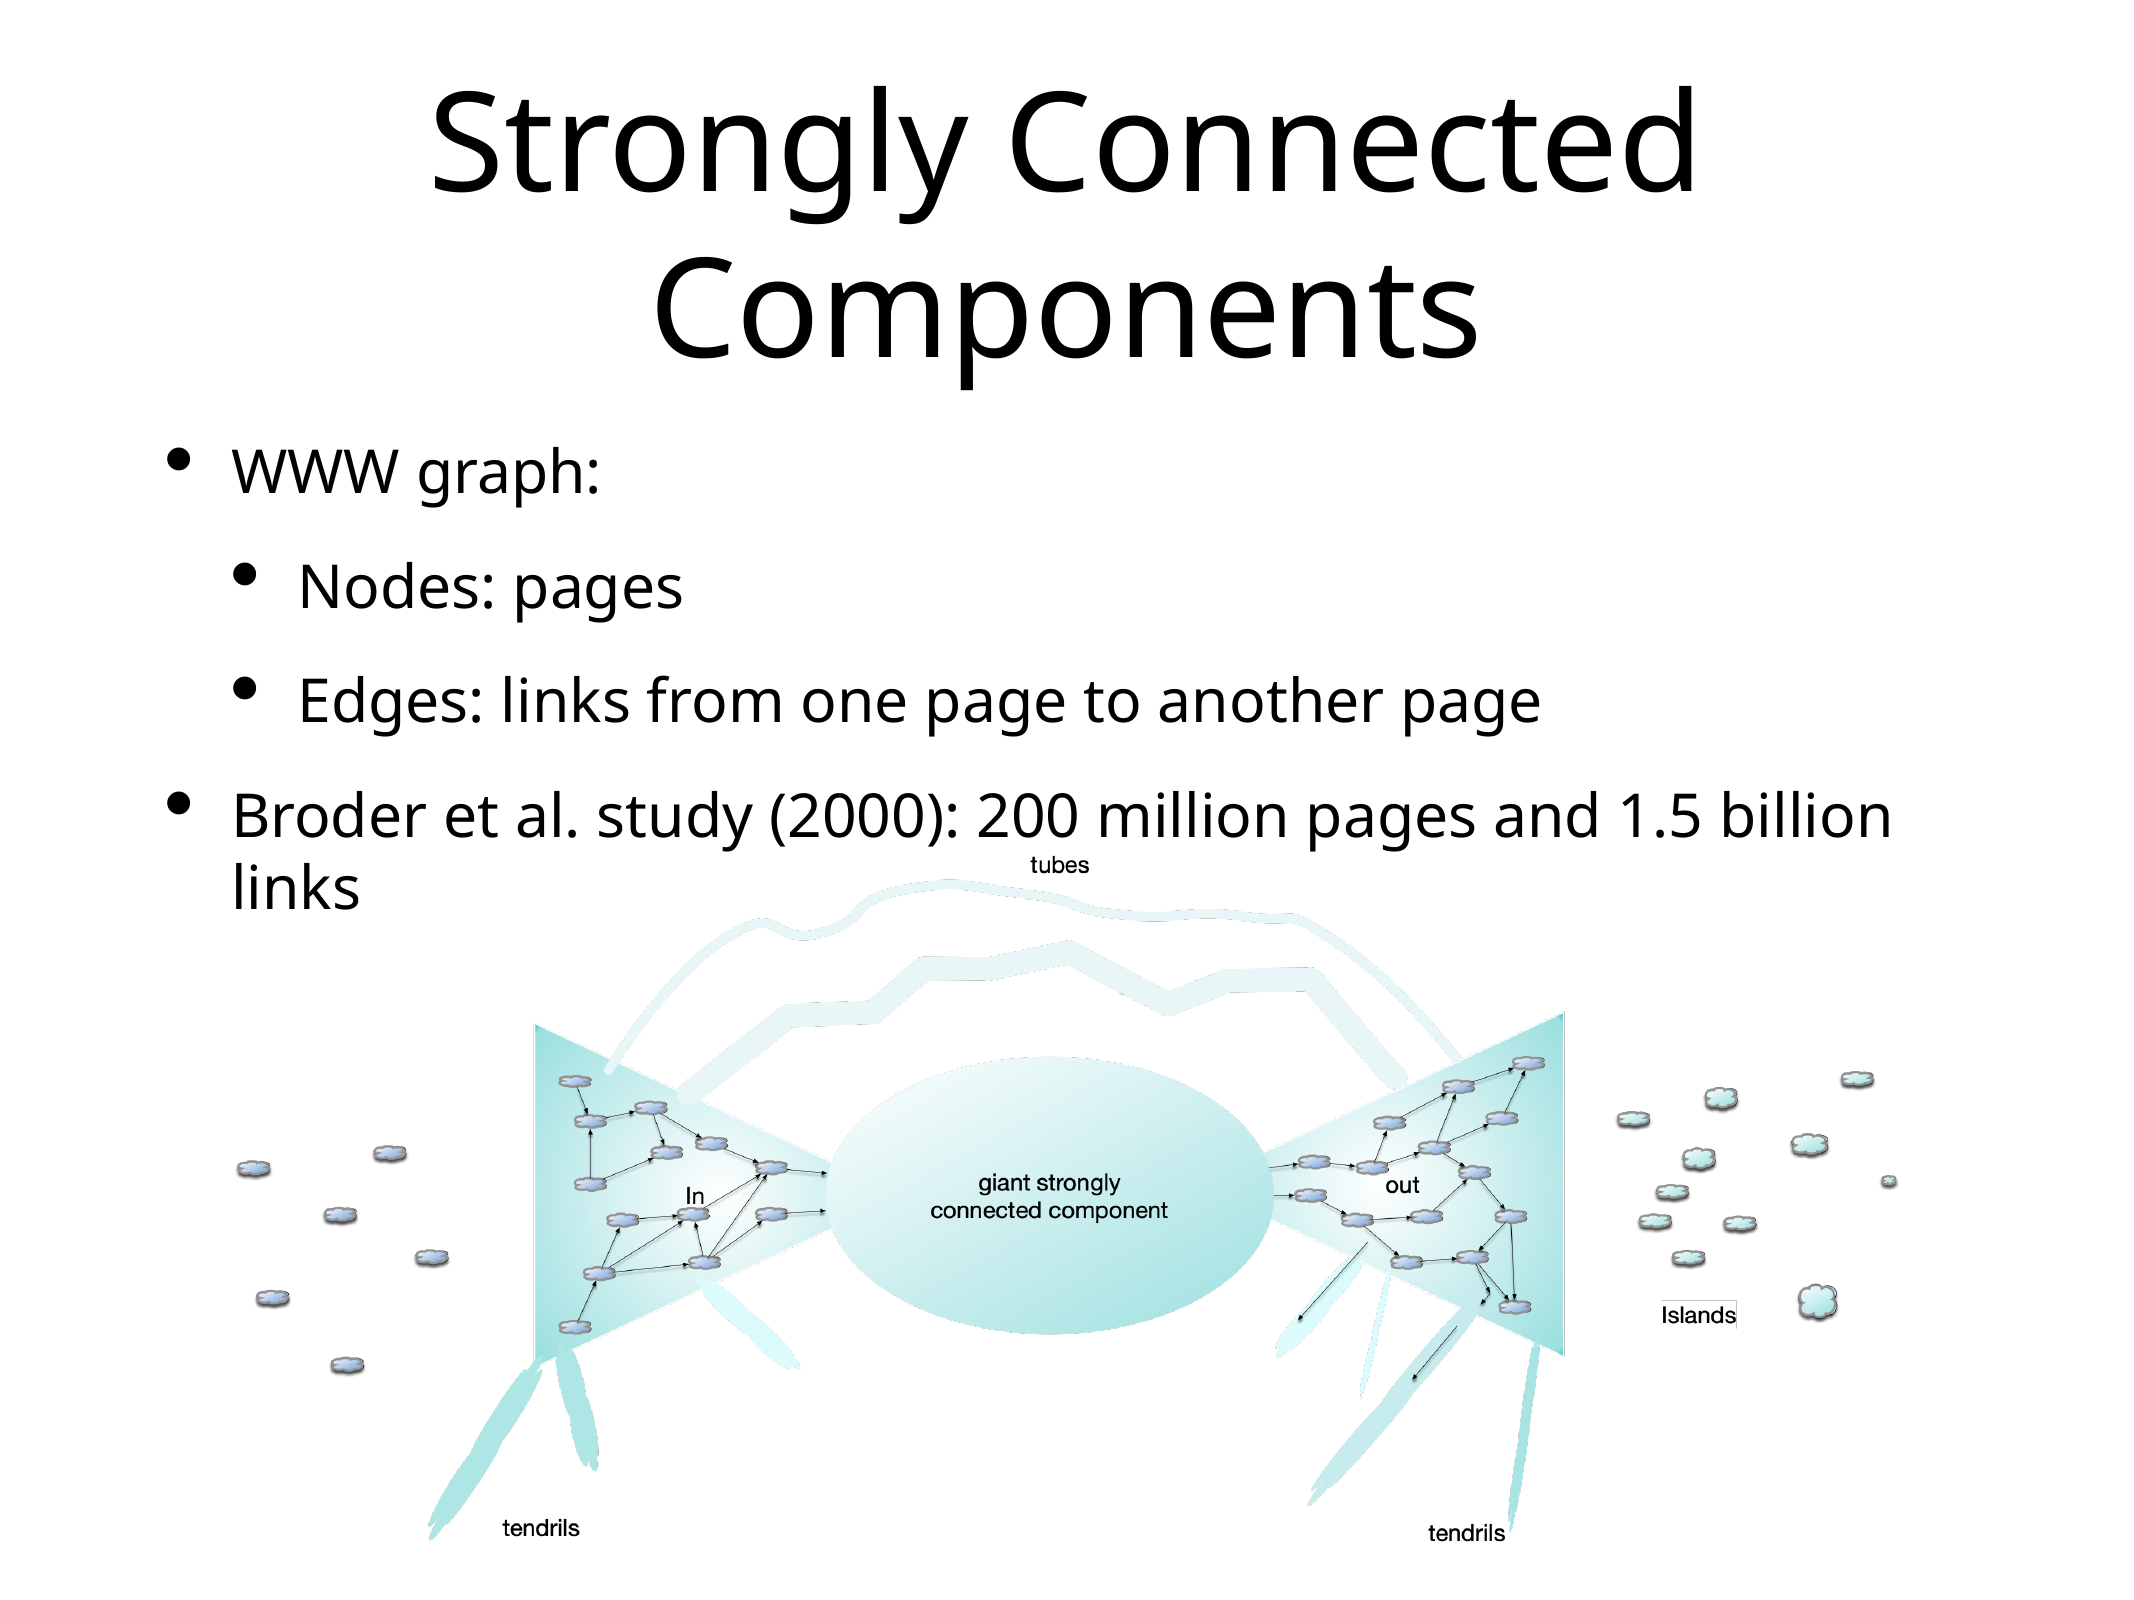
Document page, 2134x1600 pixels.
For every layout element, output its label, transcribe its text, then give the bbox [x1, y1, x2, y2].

title Strongly Connected Components [155, 41, 1978, 397]
list WWW graph: Nodes: pages Edges: links from one page to another page Broder et al. study (2000): 200 million pages and 1.5 billion links [155, 424, 1978, 894]
picture [232, 850, 1901, 1552]
